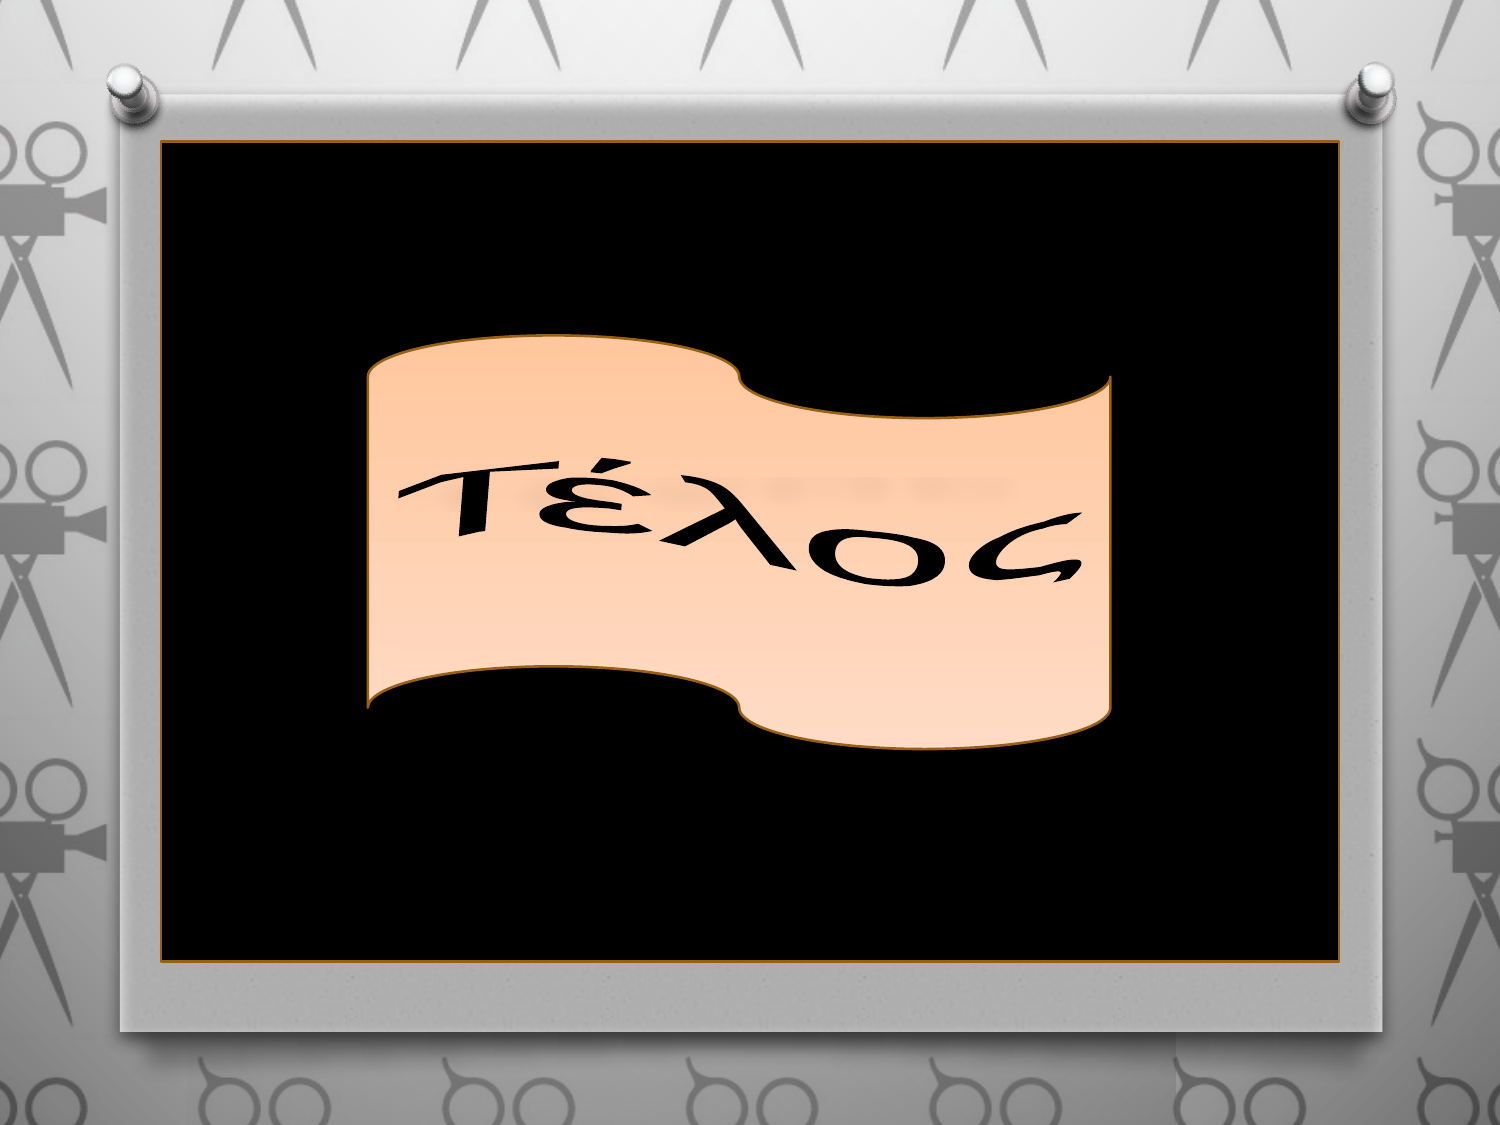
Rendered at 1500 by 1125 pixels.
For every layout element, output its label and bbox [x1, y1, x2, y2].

picture [75, 29, 198, 153]
text_box [160, 140, 1340, 963]
picture [1317, 35, 1439, 156]
text_box [366, 334, 1112, 751]
